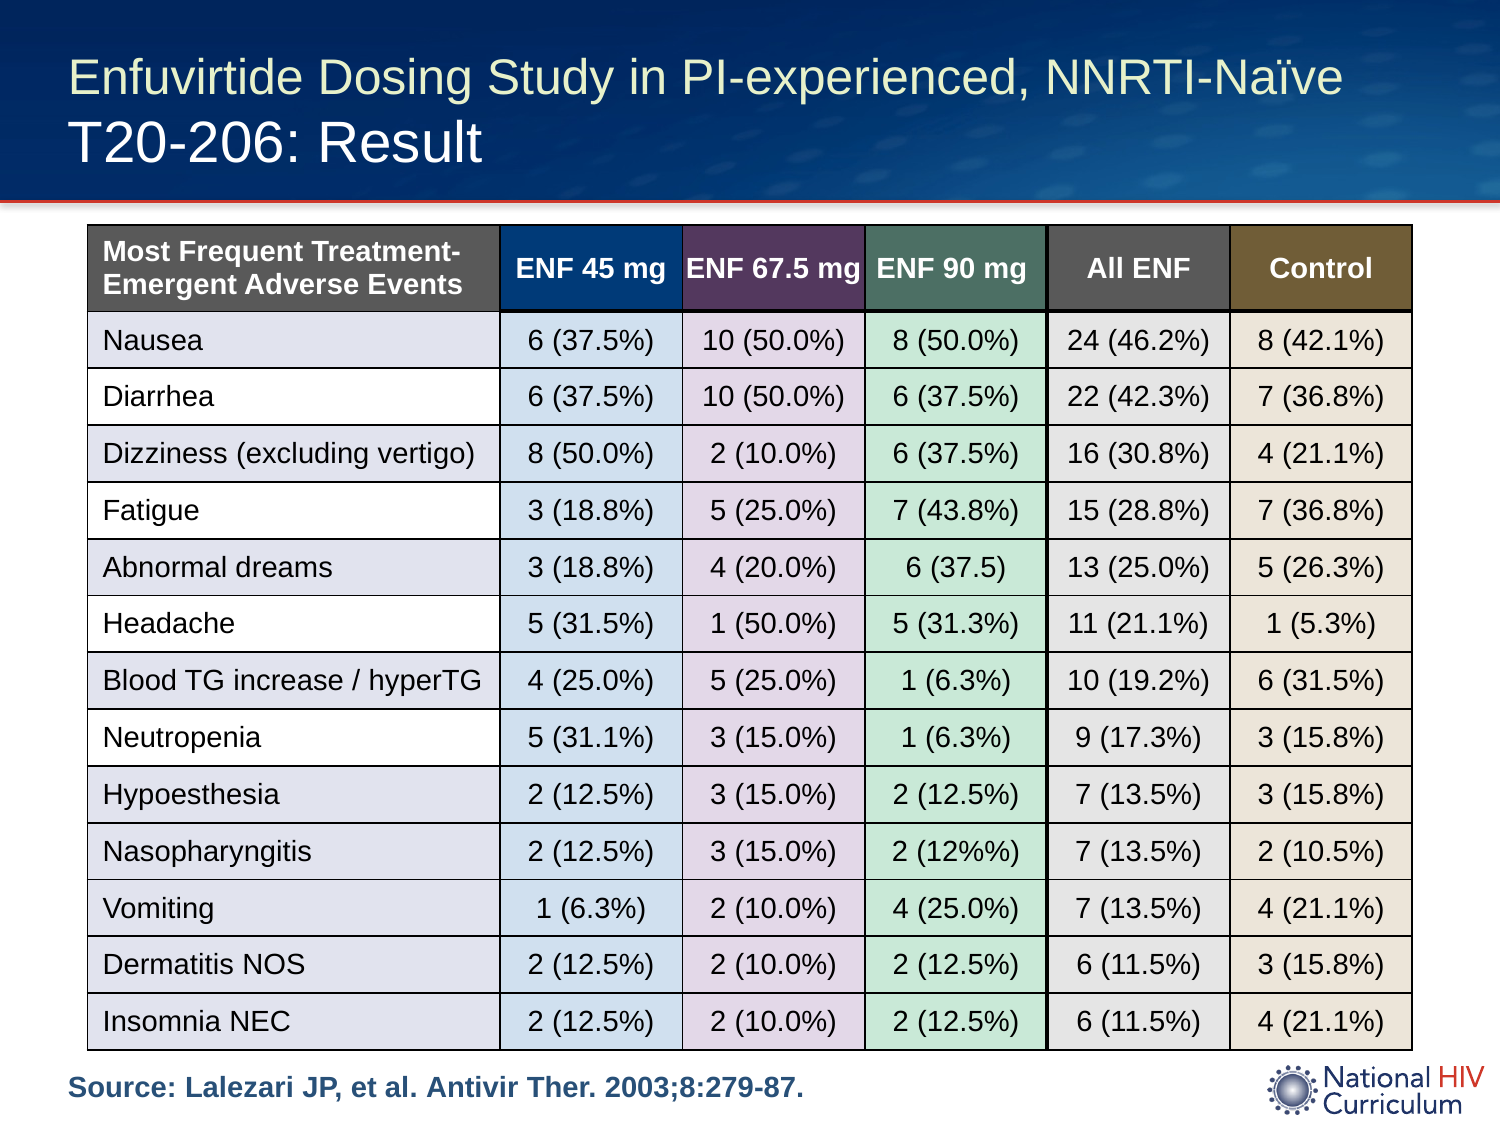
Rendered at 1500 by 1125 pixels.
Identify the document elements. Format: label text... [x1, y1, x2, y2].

table_cell 2 (12.5%) [866, 994, 1045, 1049]
table_cell Diarrhea [88, 369, 499, 424]
table_cell 4 (25.0%) [501, 653, 682, 708]
table_cell 2 (10.0%) [683, 880, 864, 935]
table_cell 4 (21.1%) [1231, 426, 1411, 481]
title Enfuvirtide Dosing Study in PI-experienced, NNRTI-Naïve T20-206: Result [53, 19, 1447, 199]
table_cell 10 (50.0%) [683, 313, 864, 367]
table_cell 2 (10.0%) [683, 426, 864, 481]
table_cell 5 (26.3%) [1231, 540, 1411, 595]
table_cell 3 (15.0%) [683, 824, 864, 879]
picture [0, 0, 1500, 200]
table_cell 8 (42.1%) [1231, 313, 1411, 367]
table_cell 24 (46.2%) [1049, 313, 1229, 367]
table_cell Dizziness (excluding vertigo) [88, 426, 499, 481]
table_header Control [1231, 226, 1411, 309]
table_cell 3 (15.0%) [683, 710, 864, 765]
table_cell 7 (36.8%) [1231, 369, 1411, 424]
table_header ENF 67.5 mg [683, 226, 864, 309]
table_cell 1 (50.0%) [683, 596, 864, 651]
table_cell 6 (37.5) [866, 540, 1045, 595]
table_cell 3 (15.8%) [1231, 937, 1411, 992]
table_cell 5 (25.0%) [683, 483, 864, 538]
table_cell Abnormal dreams [88, 540, 499, 595]
table_cell 7 (13.5%) [1049, 824, 1229, 879]
table_cell Headache [88, 596, 499, 651]
table_cell 2 (10.0%) [683, 994, 864, 1049]
table_cell 7 (13.5%) [1049, 767, 1229, 822]
table_cell 2 (10.0%) [683, 937, 864, 992]
table_header All ENF [1049, 226, 1229, 309]
table_cell 5 (31.1%) [501, 710, 682, 765]
table_cell 6 (31.5%) [1231, 653, 1411, 708]
table_cell Fatigue [88, 483, 499, 538]
table_cell 2 (12.5%) [866, 767, 1045, 822]
table_cell Nasopharyngitis [88, 824, 499, 879]
table_cell Insomnia NEC [88, 994, 499, 1049]
table_cell 6 (11.5%) [1049, 994, 1229, 1049]
table_cell 8 (50.0%) [866, 313, 1045, 367]
table_header Most Frequent Treatment-Emergent Adverse Events [88, 226, 499, 311]
table_cell 2 (12.5%) [501, 767, 682, 822]
table_cell 16 (30.8%) [1049, 426, 1229, 481]
table_cell 8 (50.0%) [501, 426, 682, 481]
table_cell 10 (50.0%) [683, 369, 864, 424]
table_cell Blood TG increase / hyperTG [88, 653, 499, 708]
table_cell 3 (15.8%) [1231, 710, 1411, 765]
table_cell 11 (21.1%) [1049, 596, 1229, 651]
table_cell 10 (19.2%) [1049, 653, 1229, 708]
table_cell 6 (37.5%) [501, 313, 682, 367]
table_cell 4 (21.1%) [1231, 994, 1411, 1049]
table_cell Hypoesthesia [88, 767, 499, 822]
table_cell 3 (18.8%) [501, 483, 682, 538]
table_cell 3 (15.0%) [683, 767, 864, 822]
table_cell Dermatitis NOS [88, 937, 499, 992]
table_cell Vomiting [88, 880, 499, 935]
table_cell 5 (31.3%) [866, 596, 1045, 651]
table_cell 1 (6.3%) [866, 710, 1045, 765]
table_cell 13 (25.0%) [1049, 540, 1229, 595]
table_cell 5 (25.0%) [683, 653, 864, 708]
table_cell 1 (6.3%) [501, 880, 682, 935]
table_cell 5 (31.5%) [501, 596, 682, 651]
table_cell 2 (10.5%) [1231, 824, 1411, 879]
table_cell Nausea [88, 312, 499, 367]
table_cell 3 (15.8%) [1231, 767, 1411, 822]
table_cell 2 (12%%) [866, 824, 1045, 879]
table_cell 4 (21.1%) [1231, 880, 1411, 935]
table_cell Neutropenia [88, 710, 499, 765]
table_header ENF 45 mg [501, 226, 682, 309]
table_cell 2 (12.5%) [501, 994, 682, 1049]
table_cell 6 (37.5%) [866, 369, 1045, 424]
table_cell 7 (43.8%) [866, 483, 1045, 538]
table_cell 22 (42.3%) [1049, 369, 1229, 424]
list Source: Lalezari JP, et al. Antivir Ther. 2003;8:279-87. [53, 1059, 1261, 1113]
table_cell 4 (25.0%) [866, 880, 1045, 935]
table_cell 3 (18.8%) [501, 540, 682, 595]
picture [1267, 1065, 1318, 1115]
table_cell 15 (28.8%) [1049, 483, 1229, 538]
table_cell 1 (6.3%) [866, 653, 1045, 708]
table_cell 6 (37.5%) [866, 426, 1045, 481]
table_cell 7 (13.5%) [1049, 880, 1229, 935]
table_cell 2 (12.5%) [501, 824, 682, 879]
table_cell 6 (11.5%) [1049, 937, 1229, 992]
table_cell 1 (5.3%) [1231, 596, 1411, 651]
table_header ENF 90 mg [866, 226, 1045, 309]
table_cell 7 (36.8%) [1231, 483, 1411, 538]
table_cell 6 (37.5%) [501, 369, 682, 424]
table_cell 9 (17.3%) [1049, 710, 1229, 765]
table_cell 4 (20.0%) [683, 540, 864, 595]
table_cell 2 (12.5%) [501, 937, 682, 992]
table_cell 2 (12.5%) [866, 937, 1045, 992]
